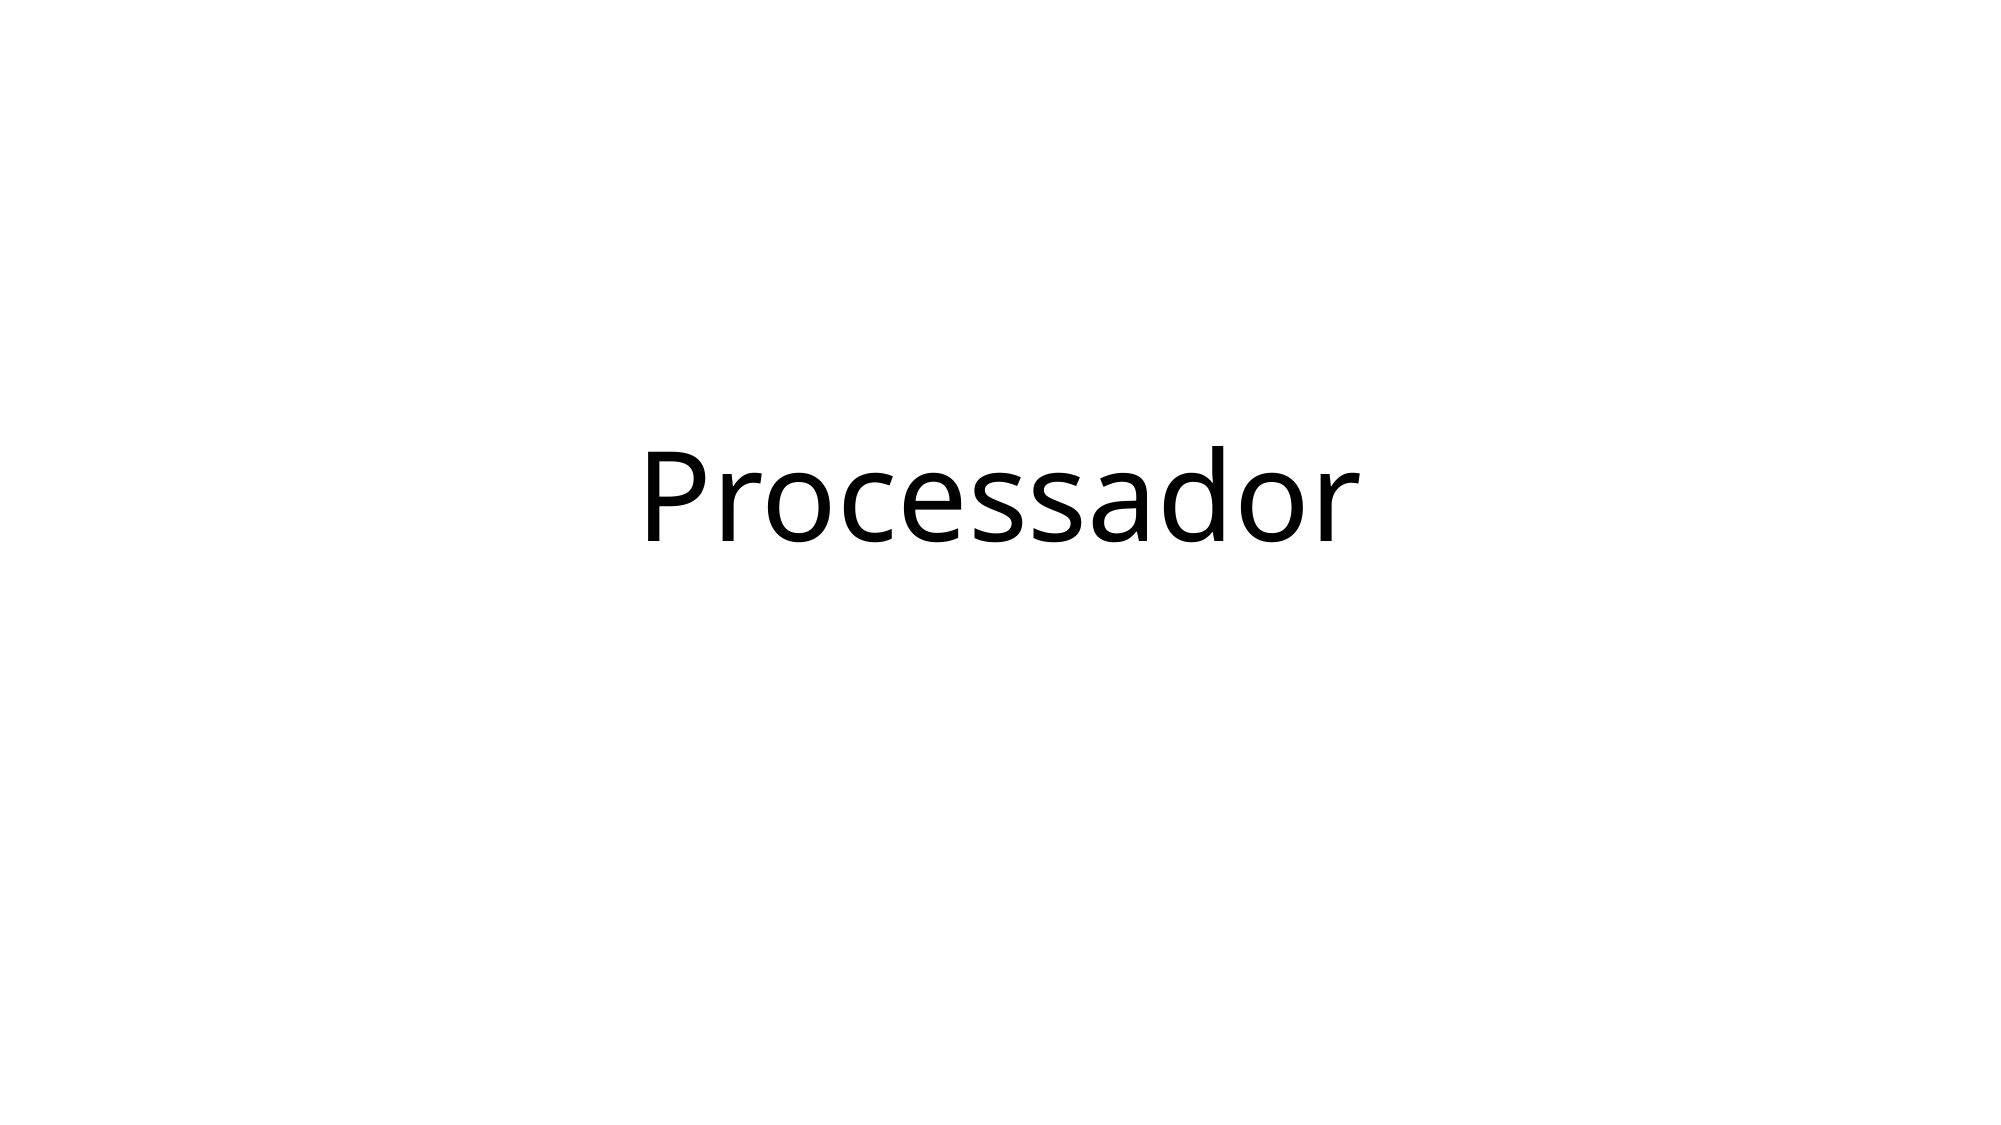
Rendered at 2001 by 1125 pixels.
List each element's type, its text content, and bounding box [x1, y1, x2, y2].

title Processador [249, 184, 1750, 576]
